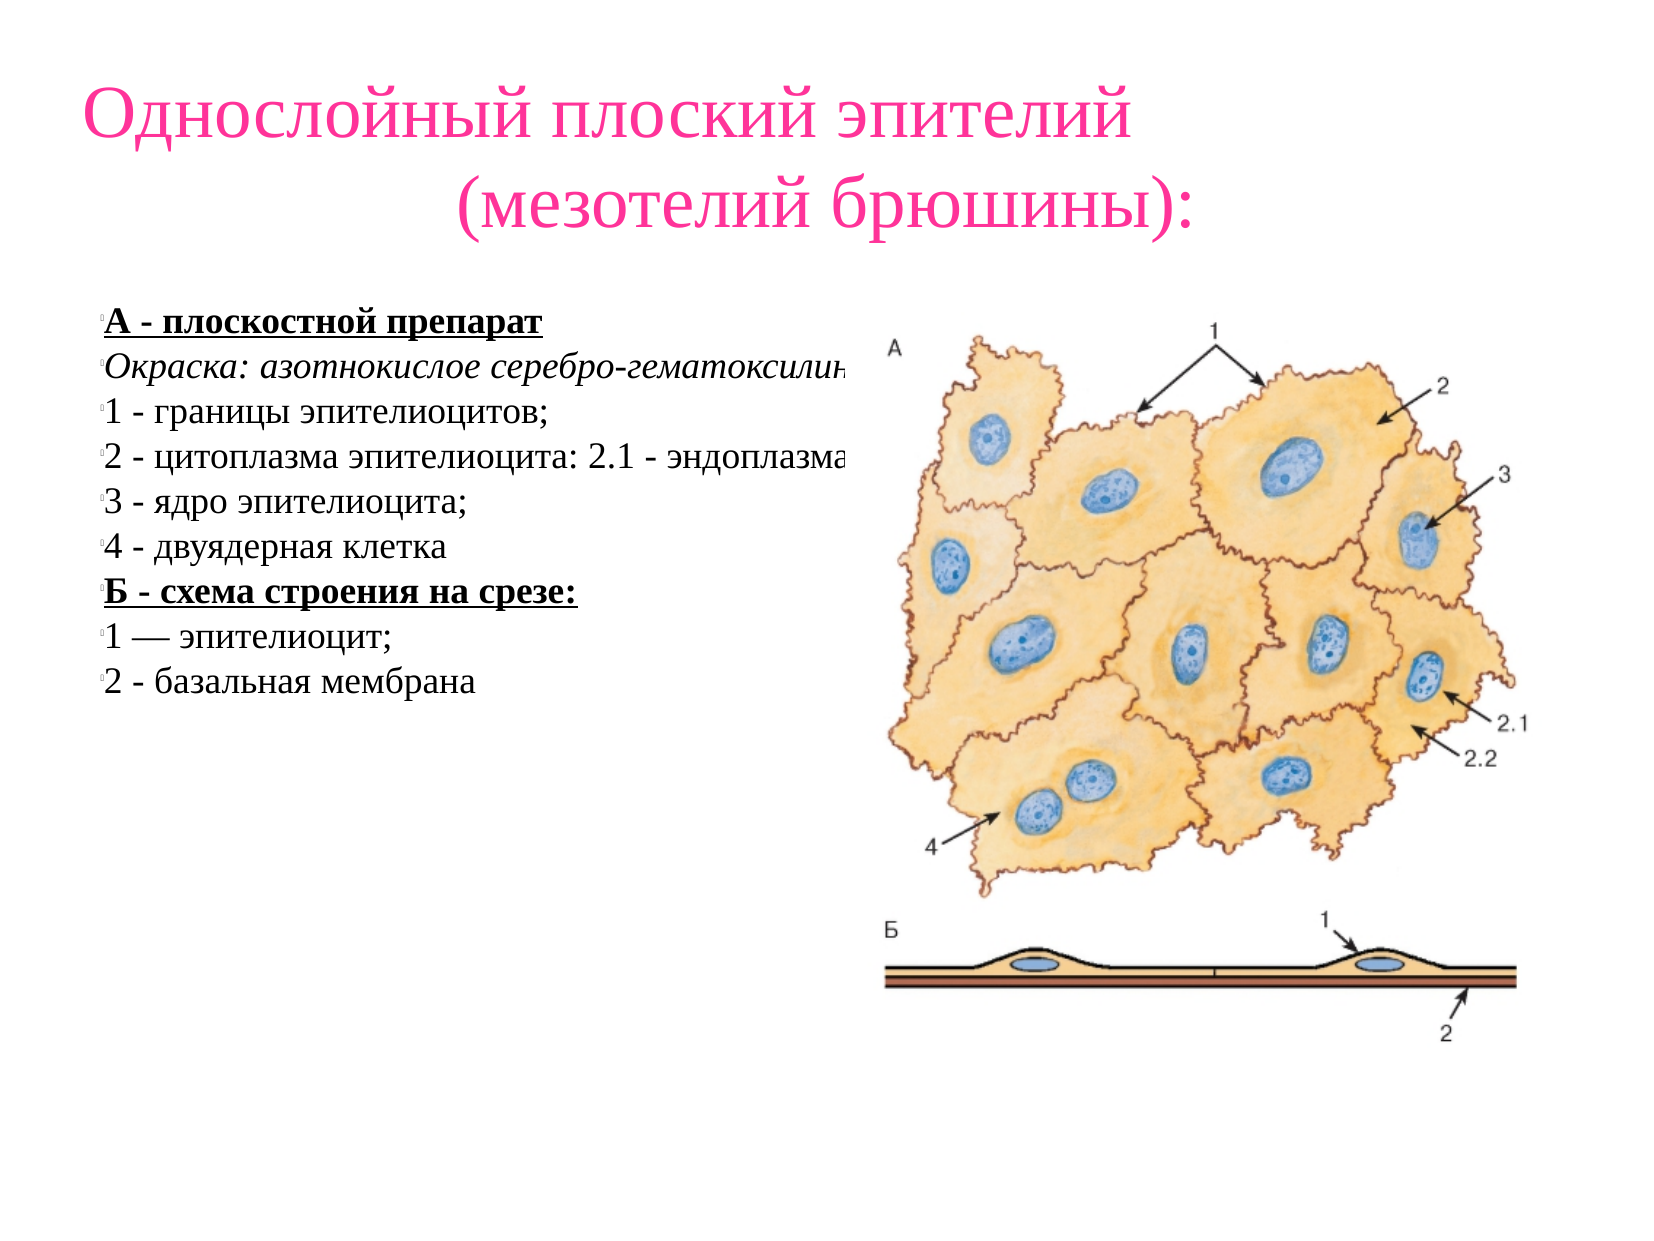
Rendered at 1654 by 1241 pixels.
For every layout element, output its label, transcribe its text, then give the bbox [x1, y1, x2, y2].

text_box Однослойный плоский эпителий (мезотелий брюшины): [82, 49, 1571, 257]
text_box А - плоскостной препарат Окраска: азотнокислое серебро-гематоксилин 1 - границы эпителиоцитов; 2 - цитоплазма эпителиоцита: 2.1 - эндоплазма, 2.2 — эктоплазма; 3 - ядро эпителиоцита; 4 - двуядерная клетка Б - схема строения на срезе: 1 — эпителиоцит; 2 - базальная мембрана [100, 296, 827, 1016]
picture [844, 312, 1619, 1052]
